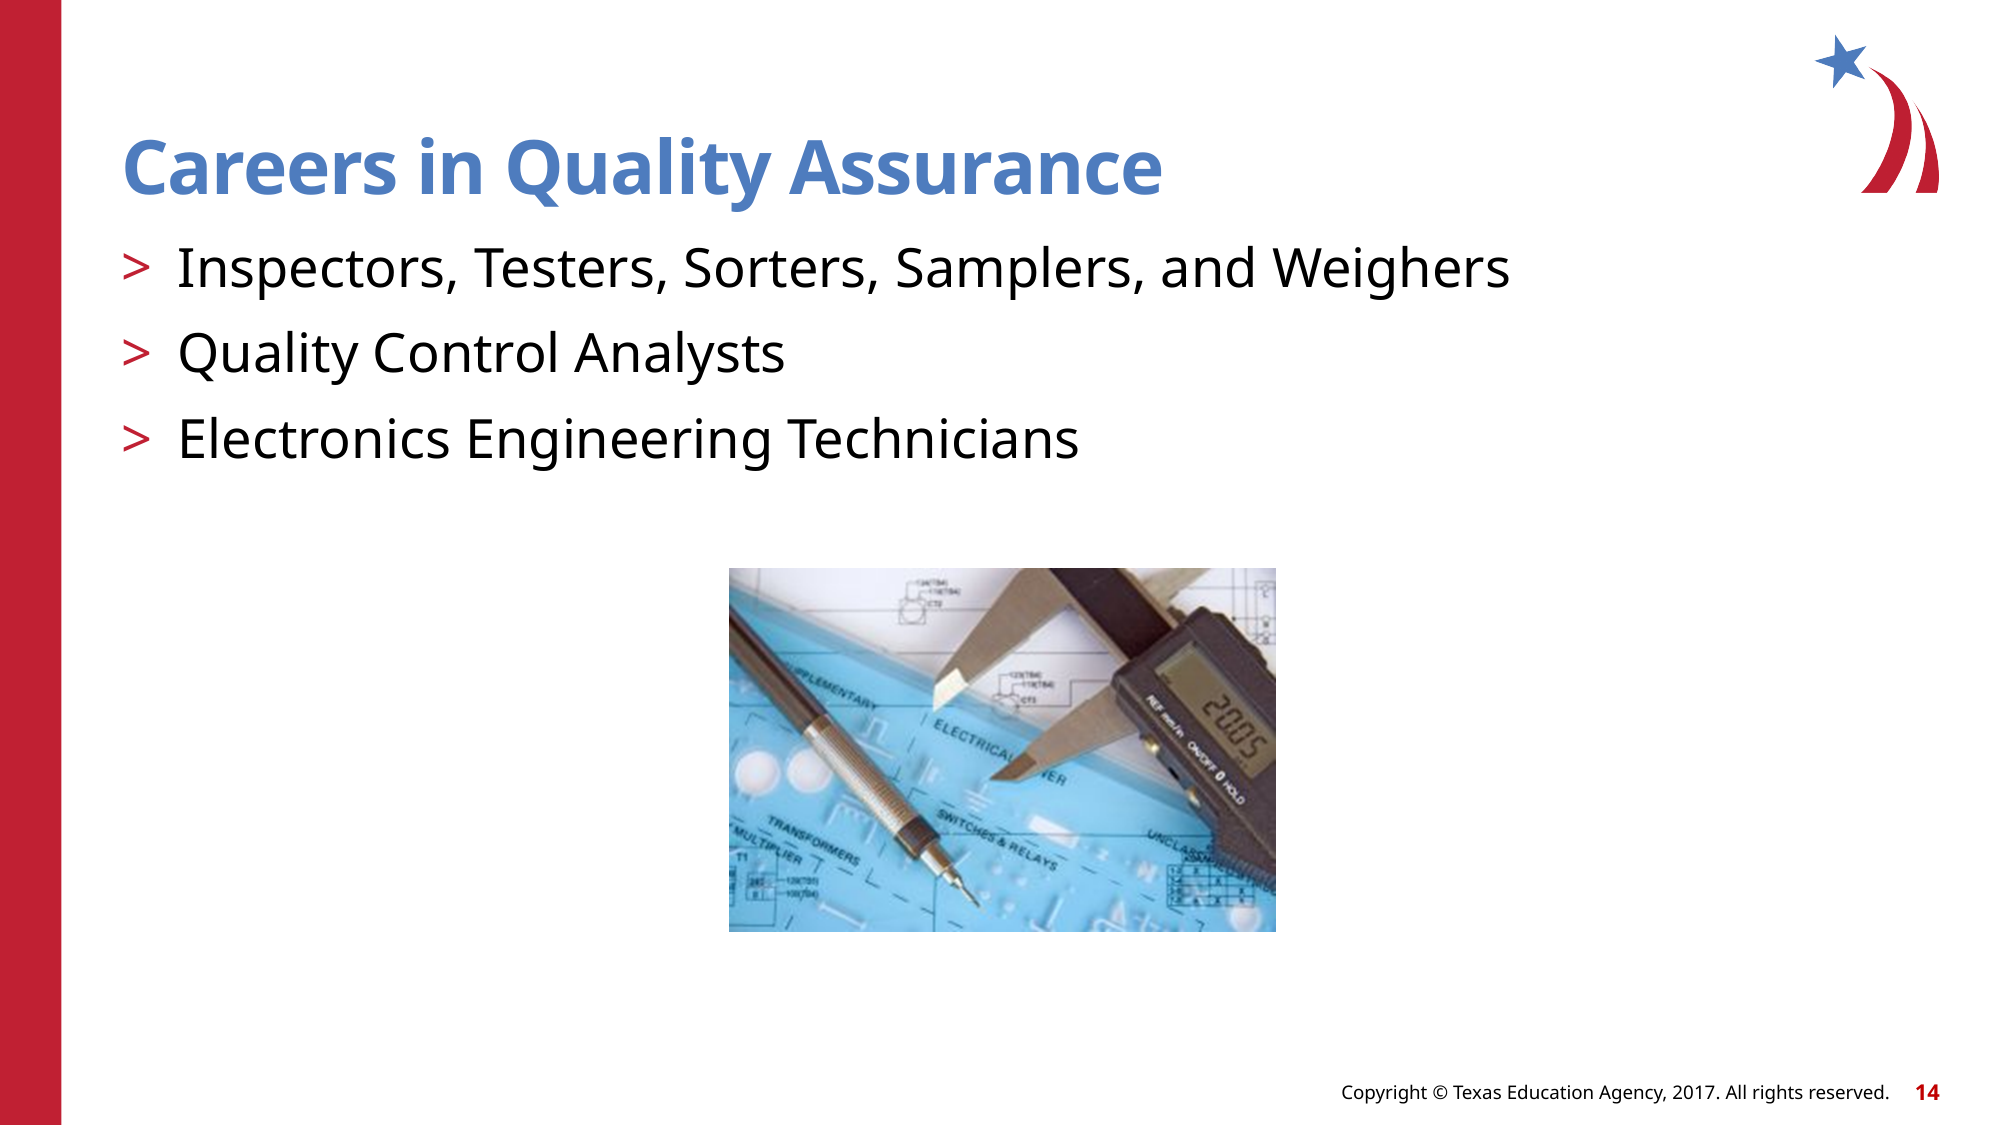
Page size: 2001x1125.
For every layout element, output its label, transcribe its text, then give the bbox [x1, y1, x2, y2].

list Inspectors, Testers, Sorters, Samplers, and Weighers Quality Control Analysts Electronics Engineering Technicians [121, 233, 1936, 1010]
picture [1814, 34, 1939, 193]
picture [729, 568, 1276, 932]
title Careers in Quality Assurance [121, 66, 1772, 211]
